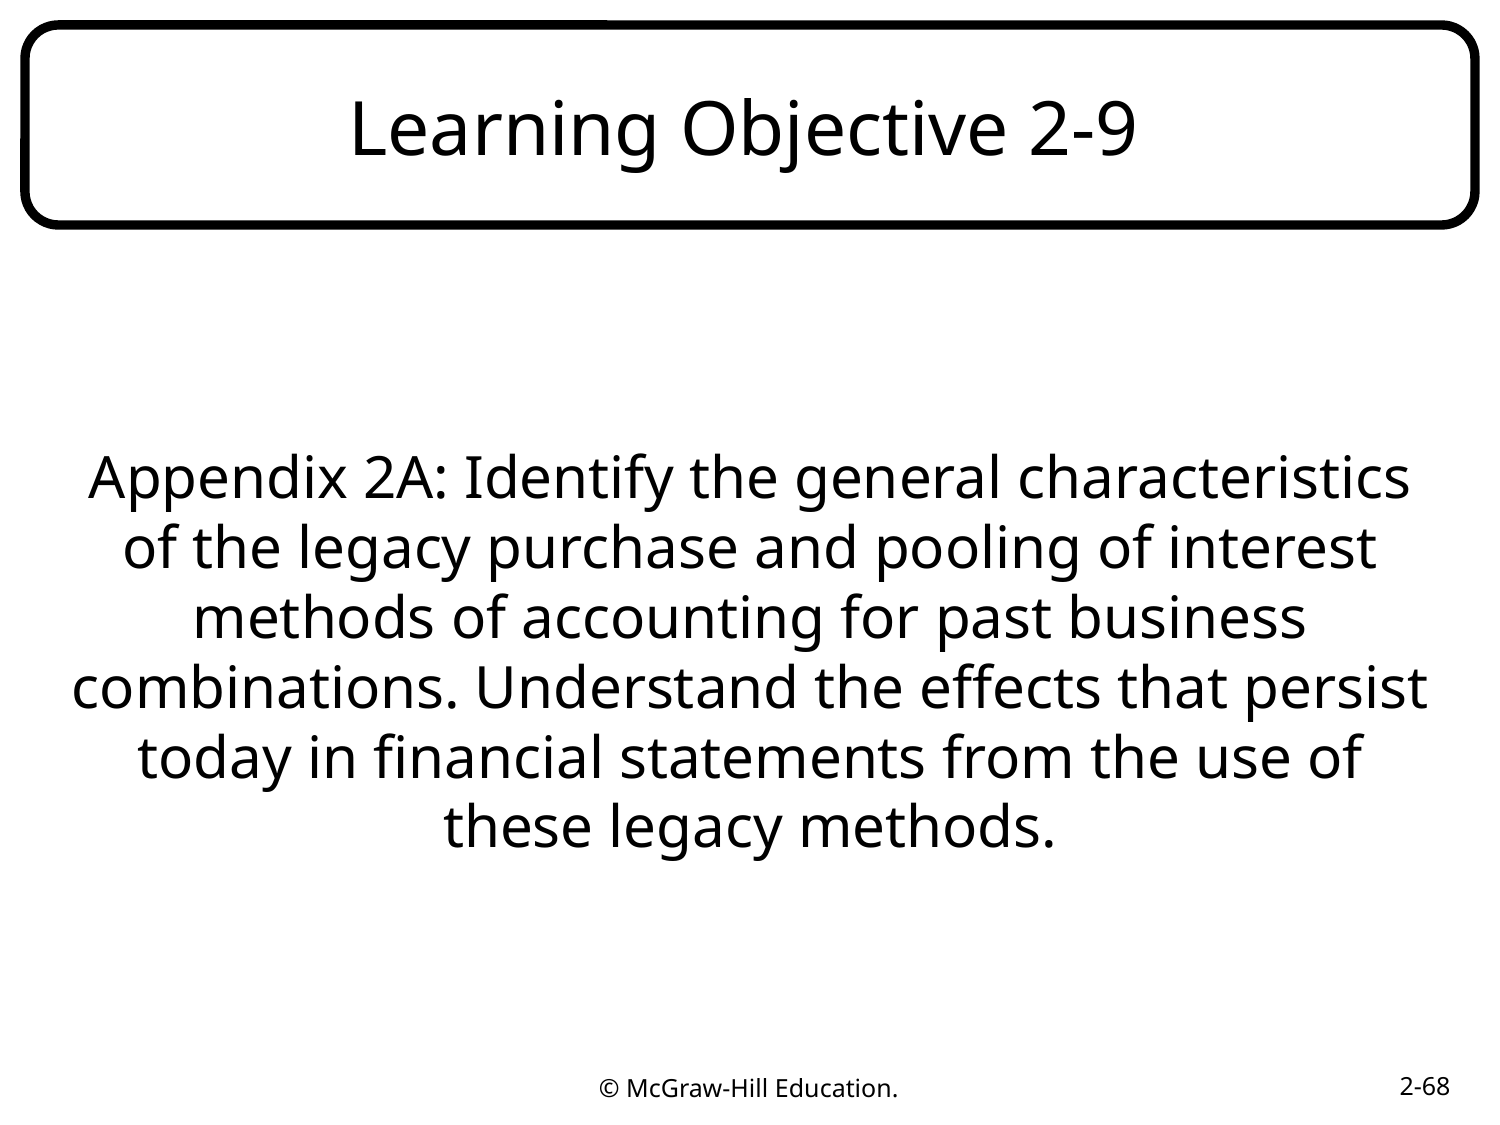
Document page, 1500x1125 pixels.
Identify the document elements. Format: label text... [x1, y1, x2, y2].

list Appendix 2A: Identify the general characteristics of the legacy purchase and pooling of interest methods of accounting for past business combinations. Understand the effects that persist today in financial statements from the use of these legacy methods. [50, 262, 1450, 1038]
title Learning Objective 2-9 [37, 24, 1450, 225]
